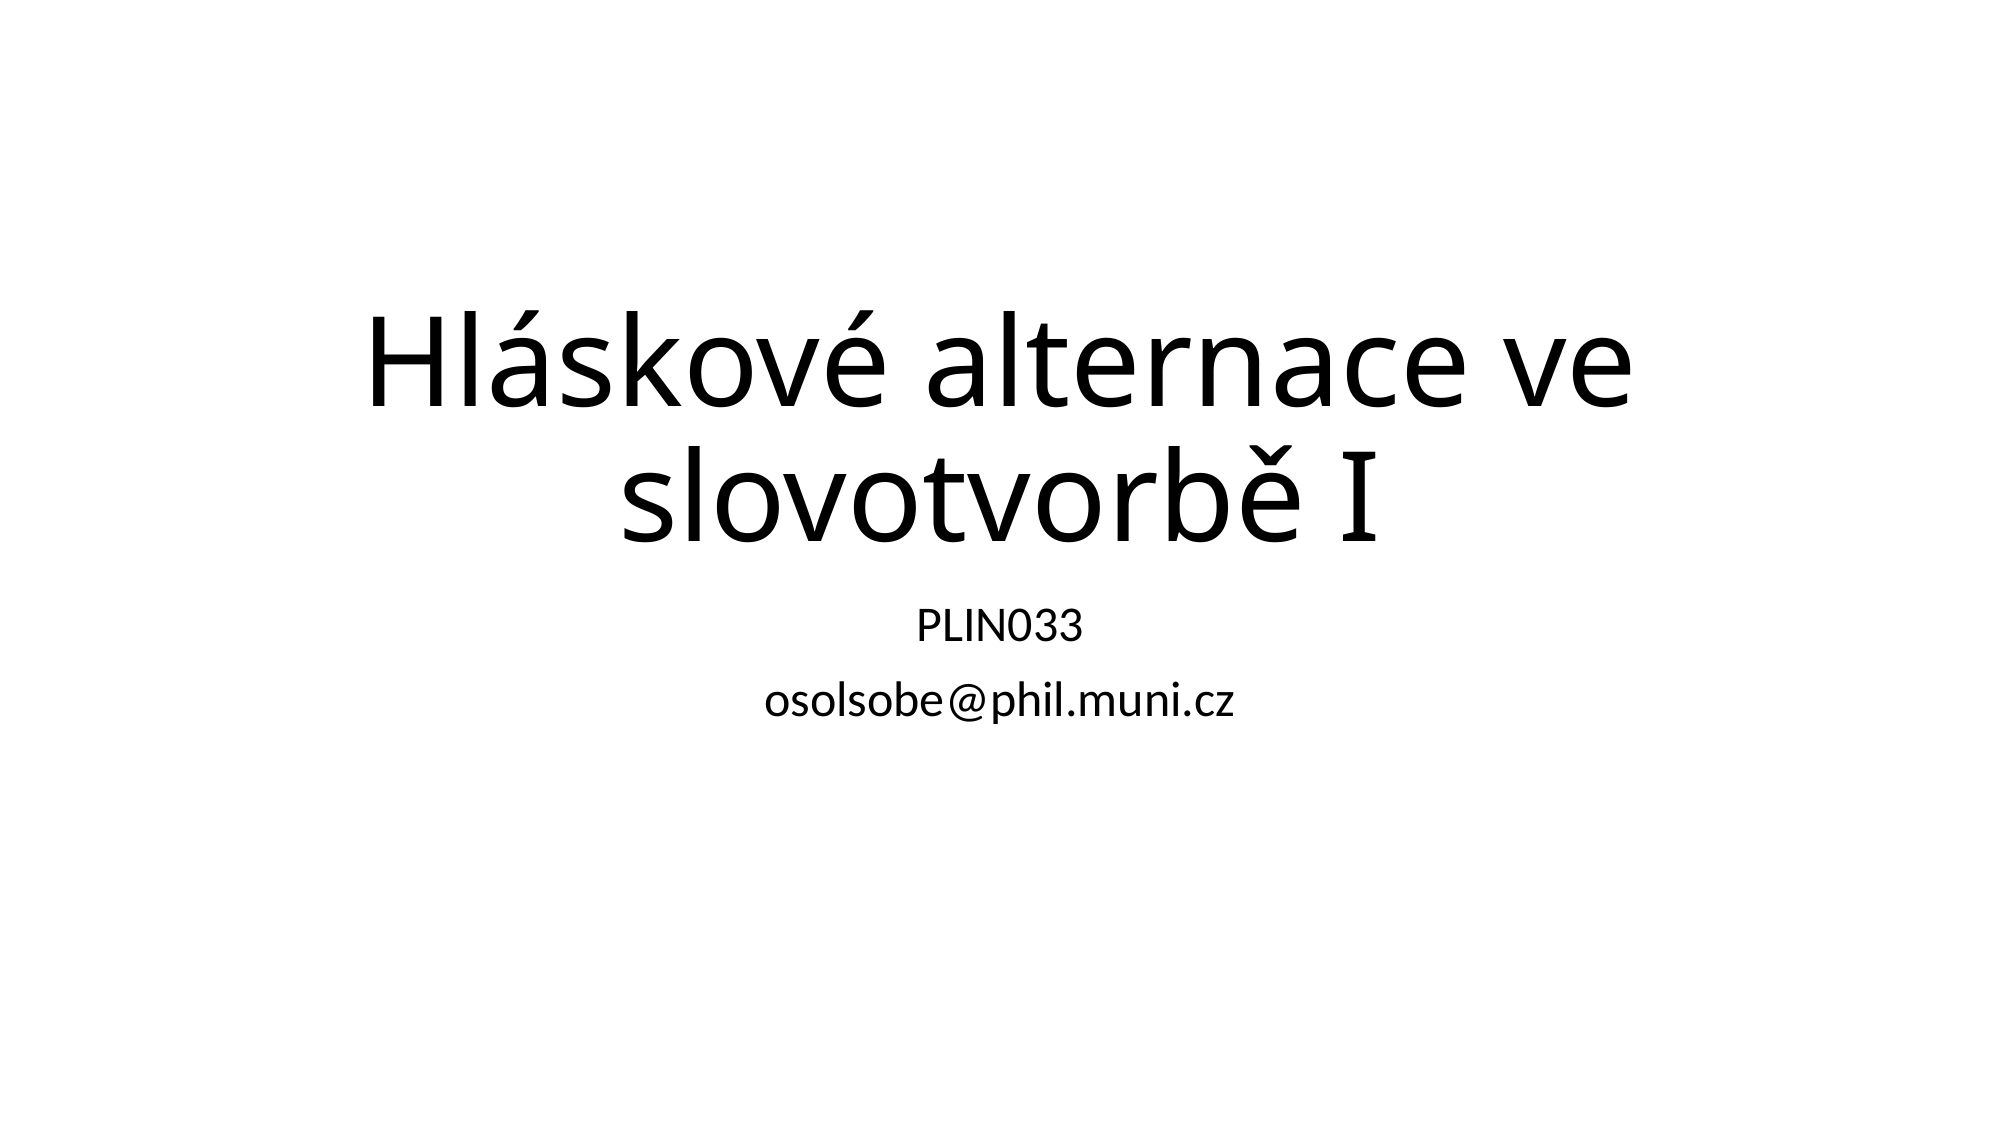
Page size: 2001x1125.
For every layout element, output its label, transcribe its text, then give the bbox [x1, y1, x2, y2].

title Hláskové alternace ve slovotvorbě I [249, 184, 1750, 576]
subtitle PLIN033 osolsobe@phil.muni.cz [249, 590, 1750, 863]
